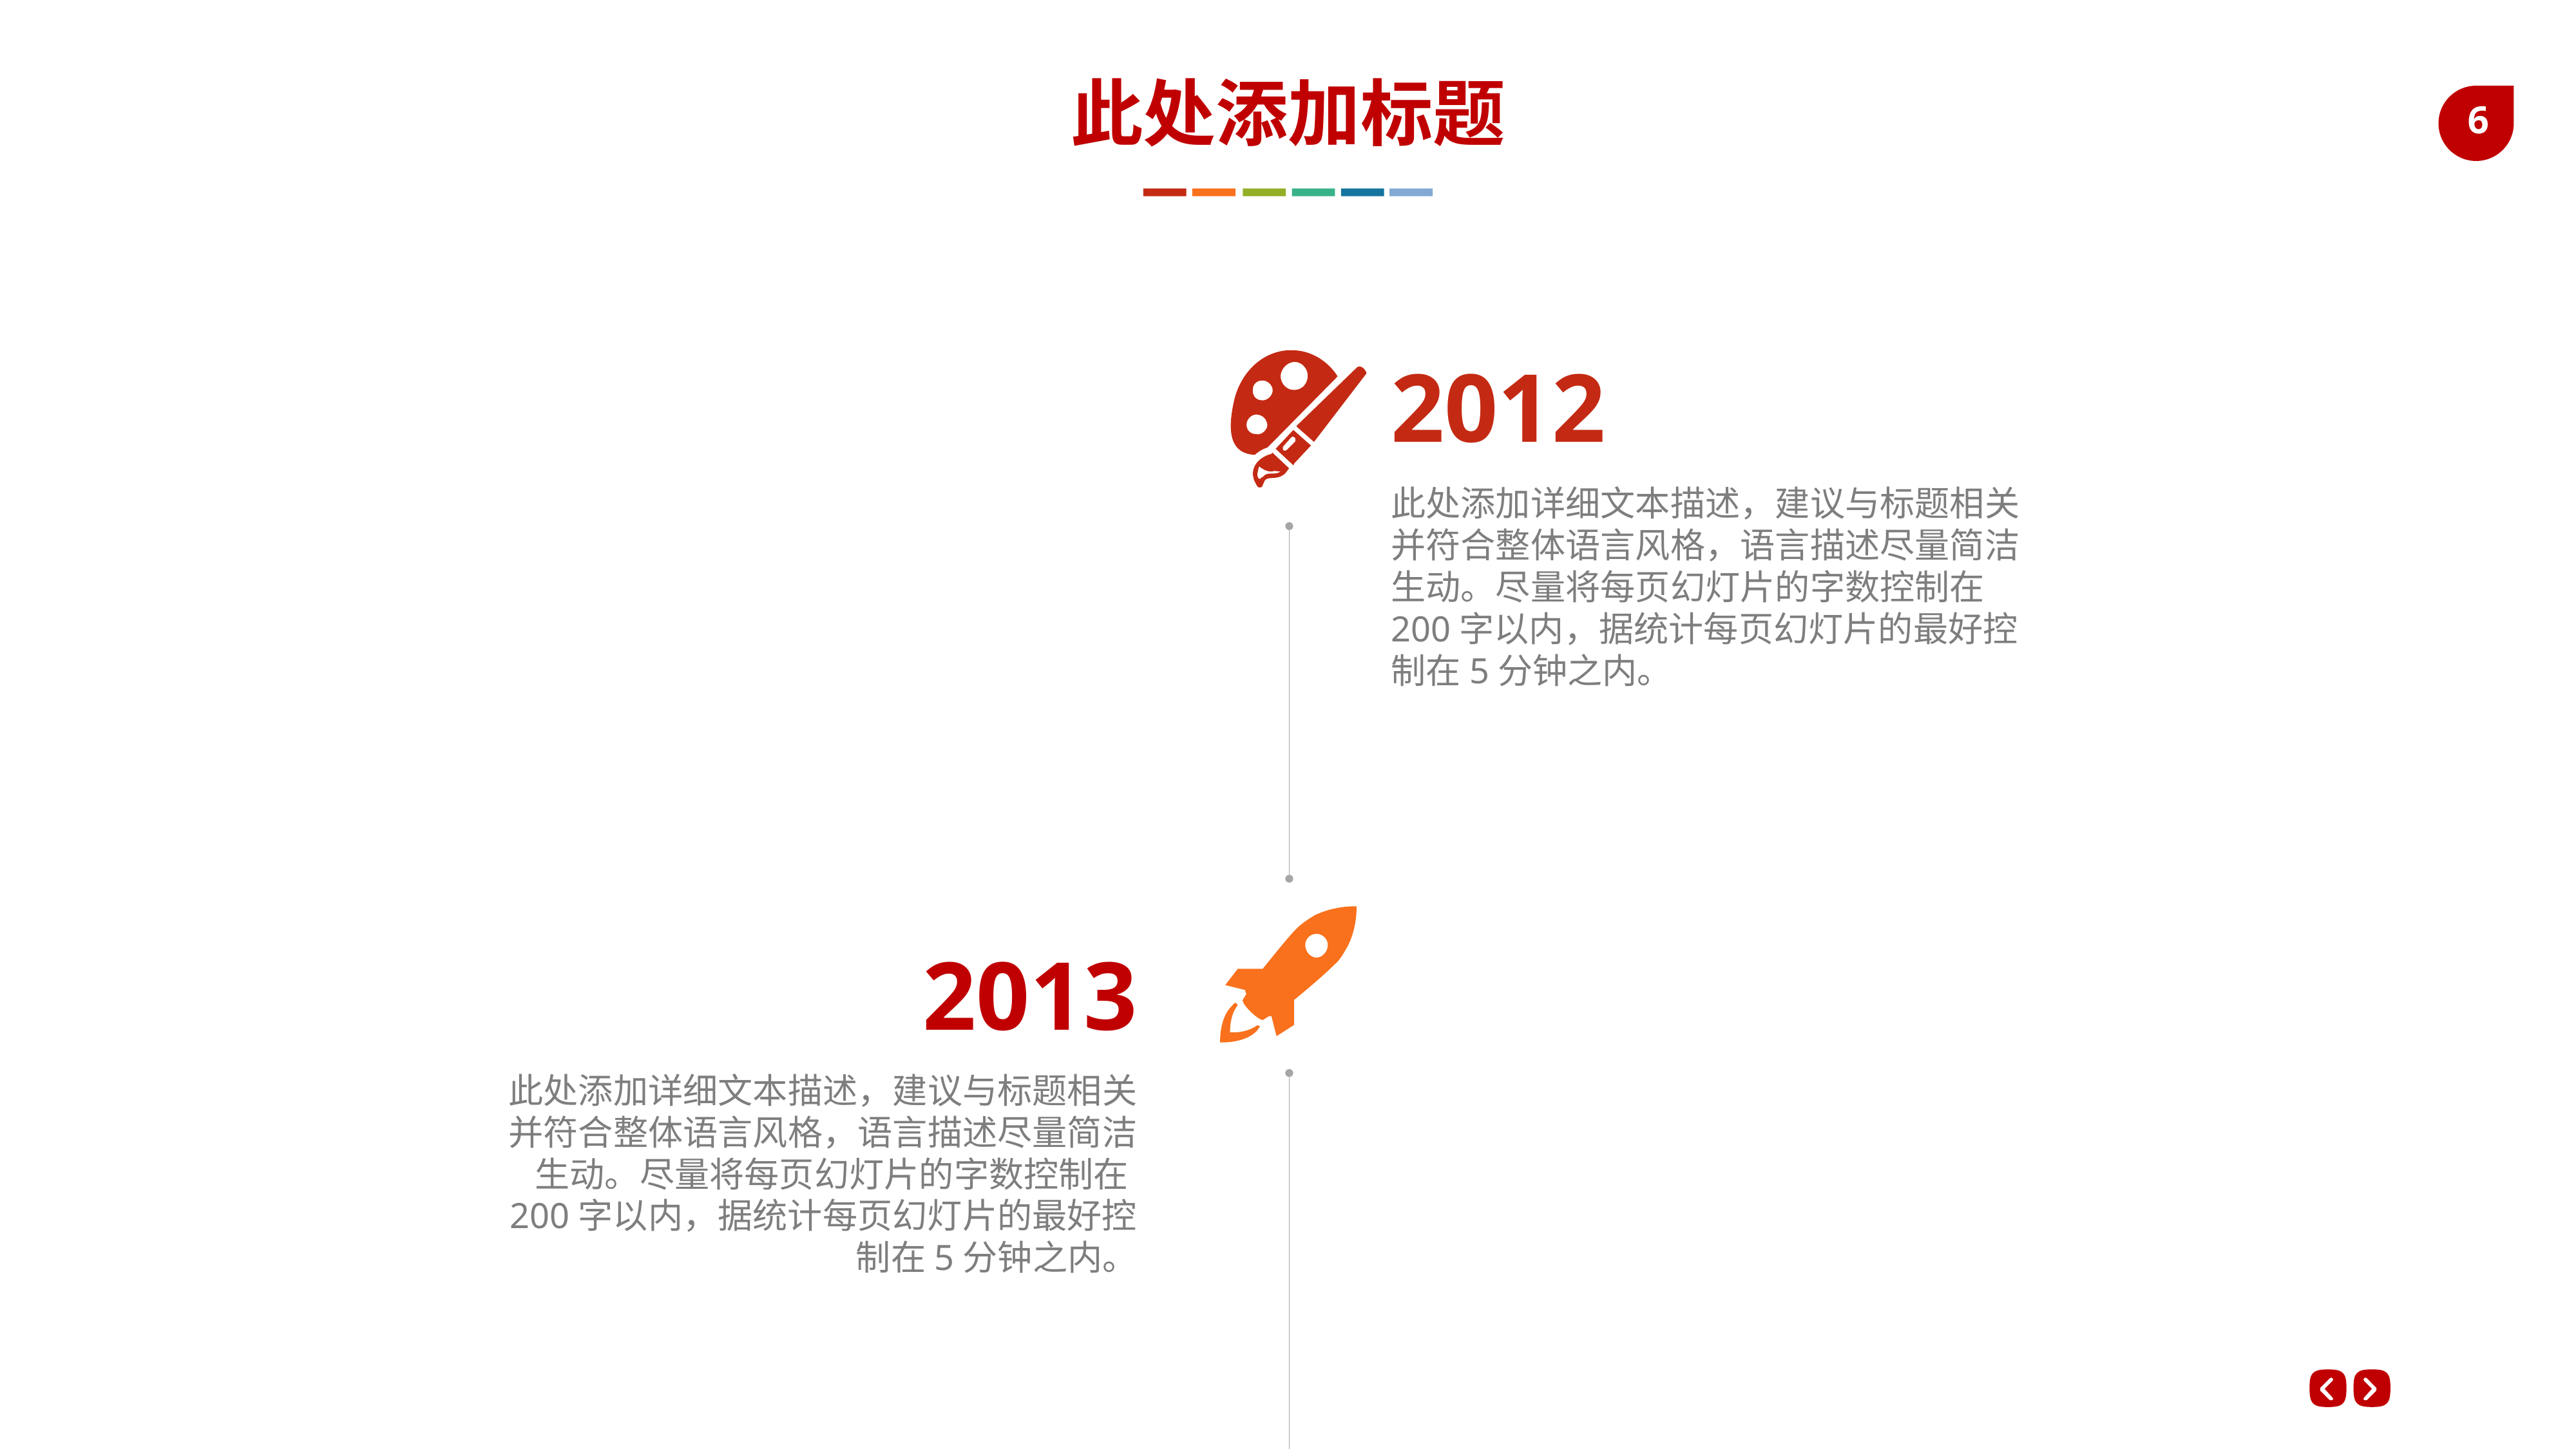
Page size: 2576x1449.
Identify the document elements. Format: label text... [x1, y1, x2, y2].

text_box 此处添加标题 [814, 62, 1762, 160]
text_box [1220, 1002, 1261, 1043]
text_box 2012 [1371, 342, 2184, 467]
text_box [1225, 906, 1357, 1036]
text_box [1143, 188, 1433, 196]
text_box 2013 [344, 931, 1157, 1056]
text_box 此处添加详细文本描述，建议与标题相关并符合整体语言风格，语言描述尽量简洁生动。尽量将每页幻灯片的字数控制在200字以内，据统计每页幻灯片的最好控制在5分钟之内。 [1371, 471, 2062, 678]
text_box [1225, 346, 1367, 489]
text_box 此处添加详细文本描述，建议与标题相关并符合整体语言风格，语言描述尽量简洁生动。尽量将每页幻灯片的字数控制在200字以内，据统计每页幻灯片的最好控制在5分钟之内。 [466, 1058, 1157, 1256]
